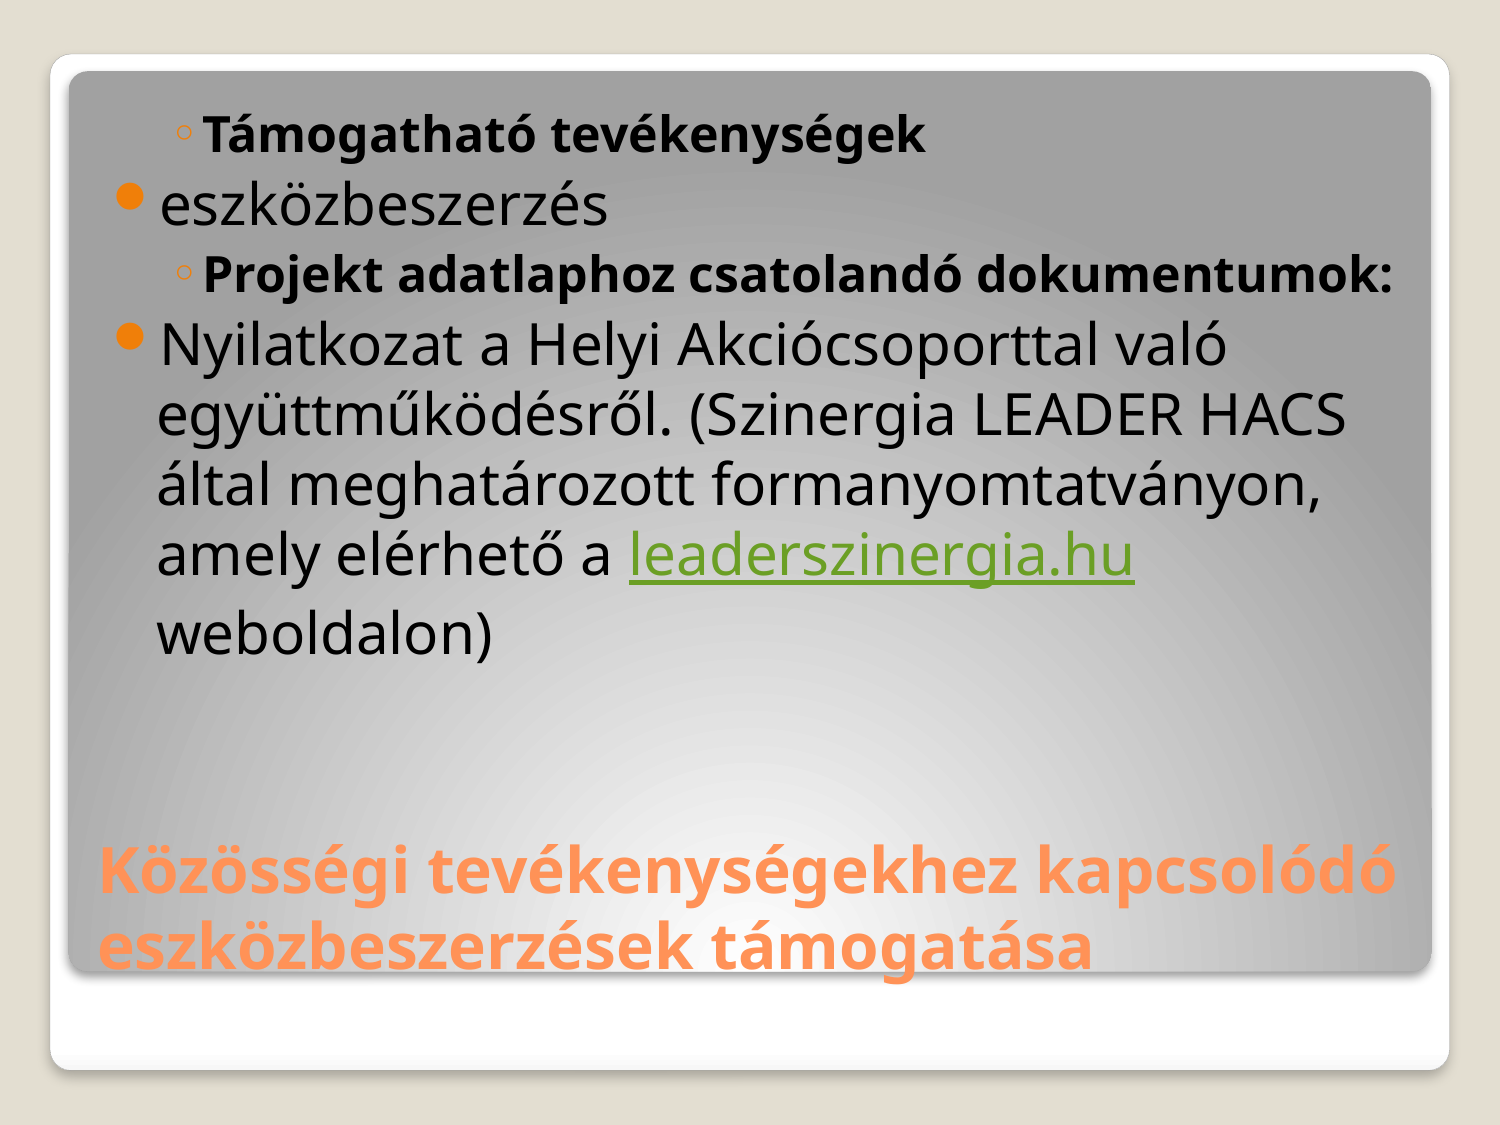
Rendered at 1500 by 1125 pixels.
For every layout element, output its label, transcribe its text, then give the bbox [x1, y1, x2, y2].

list Támogatható tevékenységek eszközbeszerzés Projekt adatlaphoz csatolandó dokumentumok: Nyilatkozat a Helyi Akciócsoporttal való együttműködésről. (Szinergia LEADER HACS által meghatározott formanyomtatványon, amely elérhető a leaderszinergia.hu weboldalon) [82, 86, 1425, 774]
title Közösségi tevékenységekhez kapcsolódó eszközbeszerzések támogatása [82, 817, 1425, 990]
